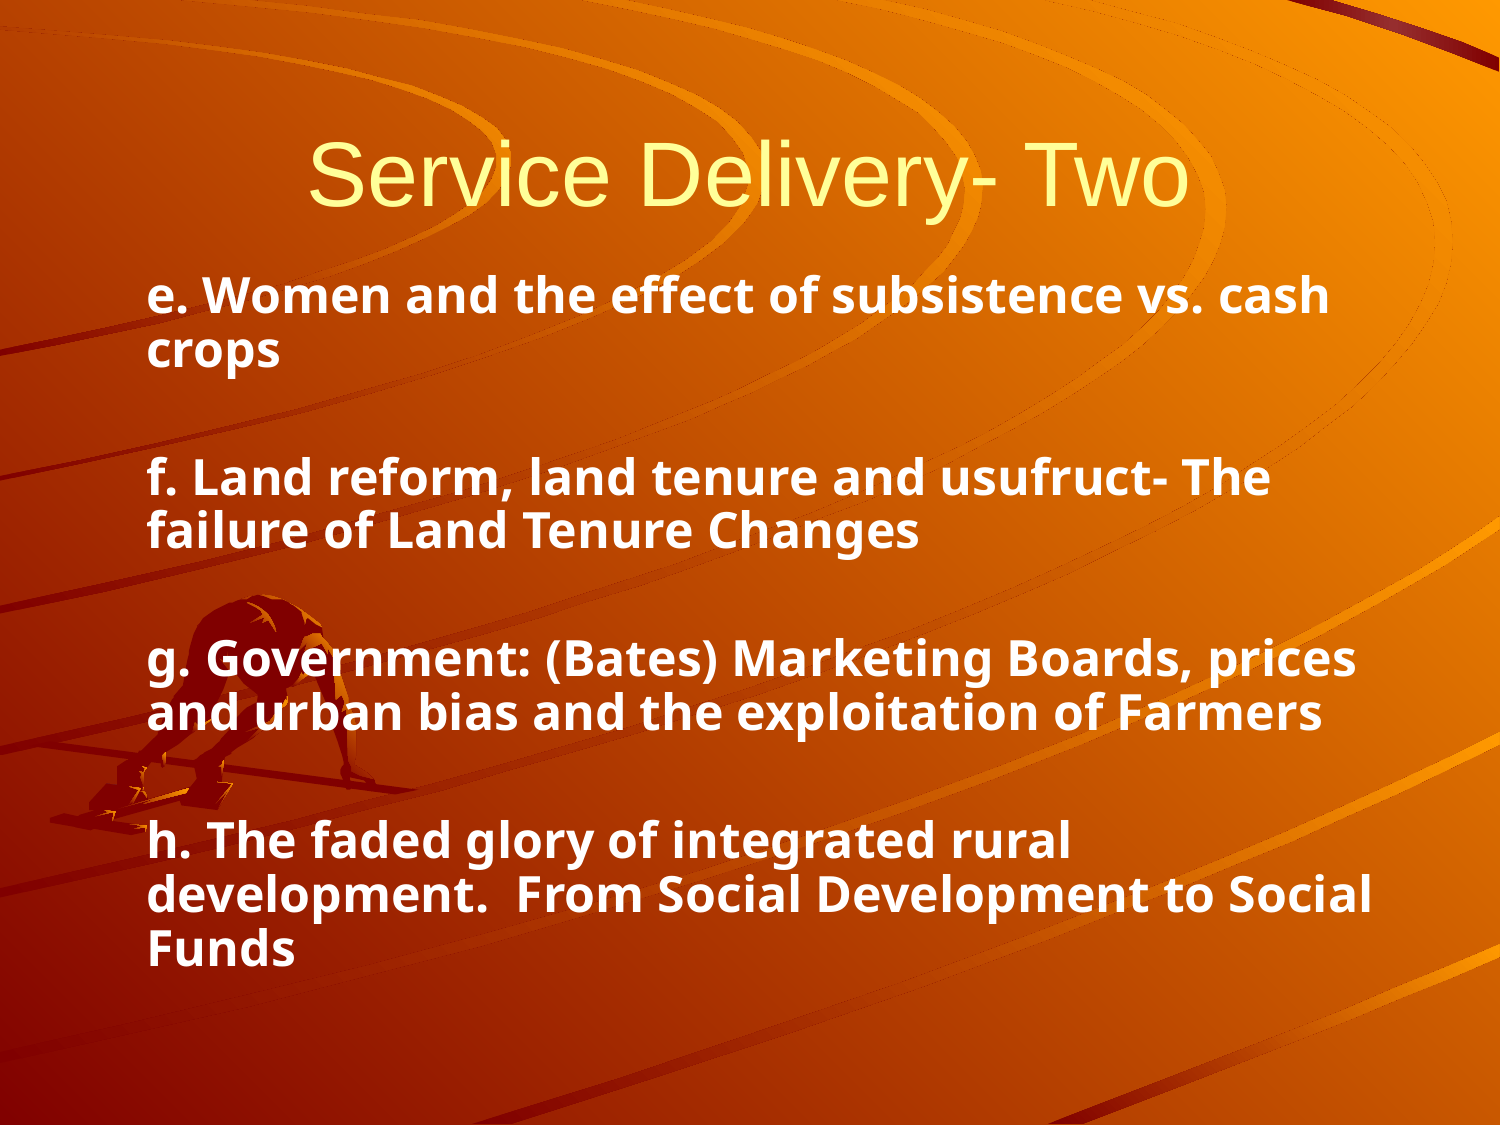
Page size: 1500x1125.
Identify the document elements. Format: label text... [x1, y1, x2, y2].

list e. Women and the effect of subsistence vs. cash crops f. Land reform, land tenure and usufruct- The failure of Land Tenure Changes g. Government: (Bates) Marketing Boards, prices and urban bias and the exploitation of Farmers h. The faded glory of integrated rural development. From Social Development to Social Funds [74, 262, 1426, 1125]
title Service Delivery- Two [74, 25, 1426, 233]
